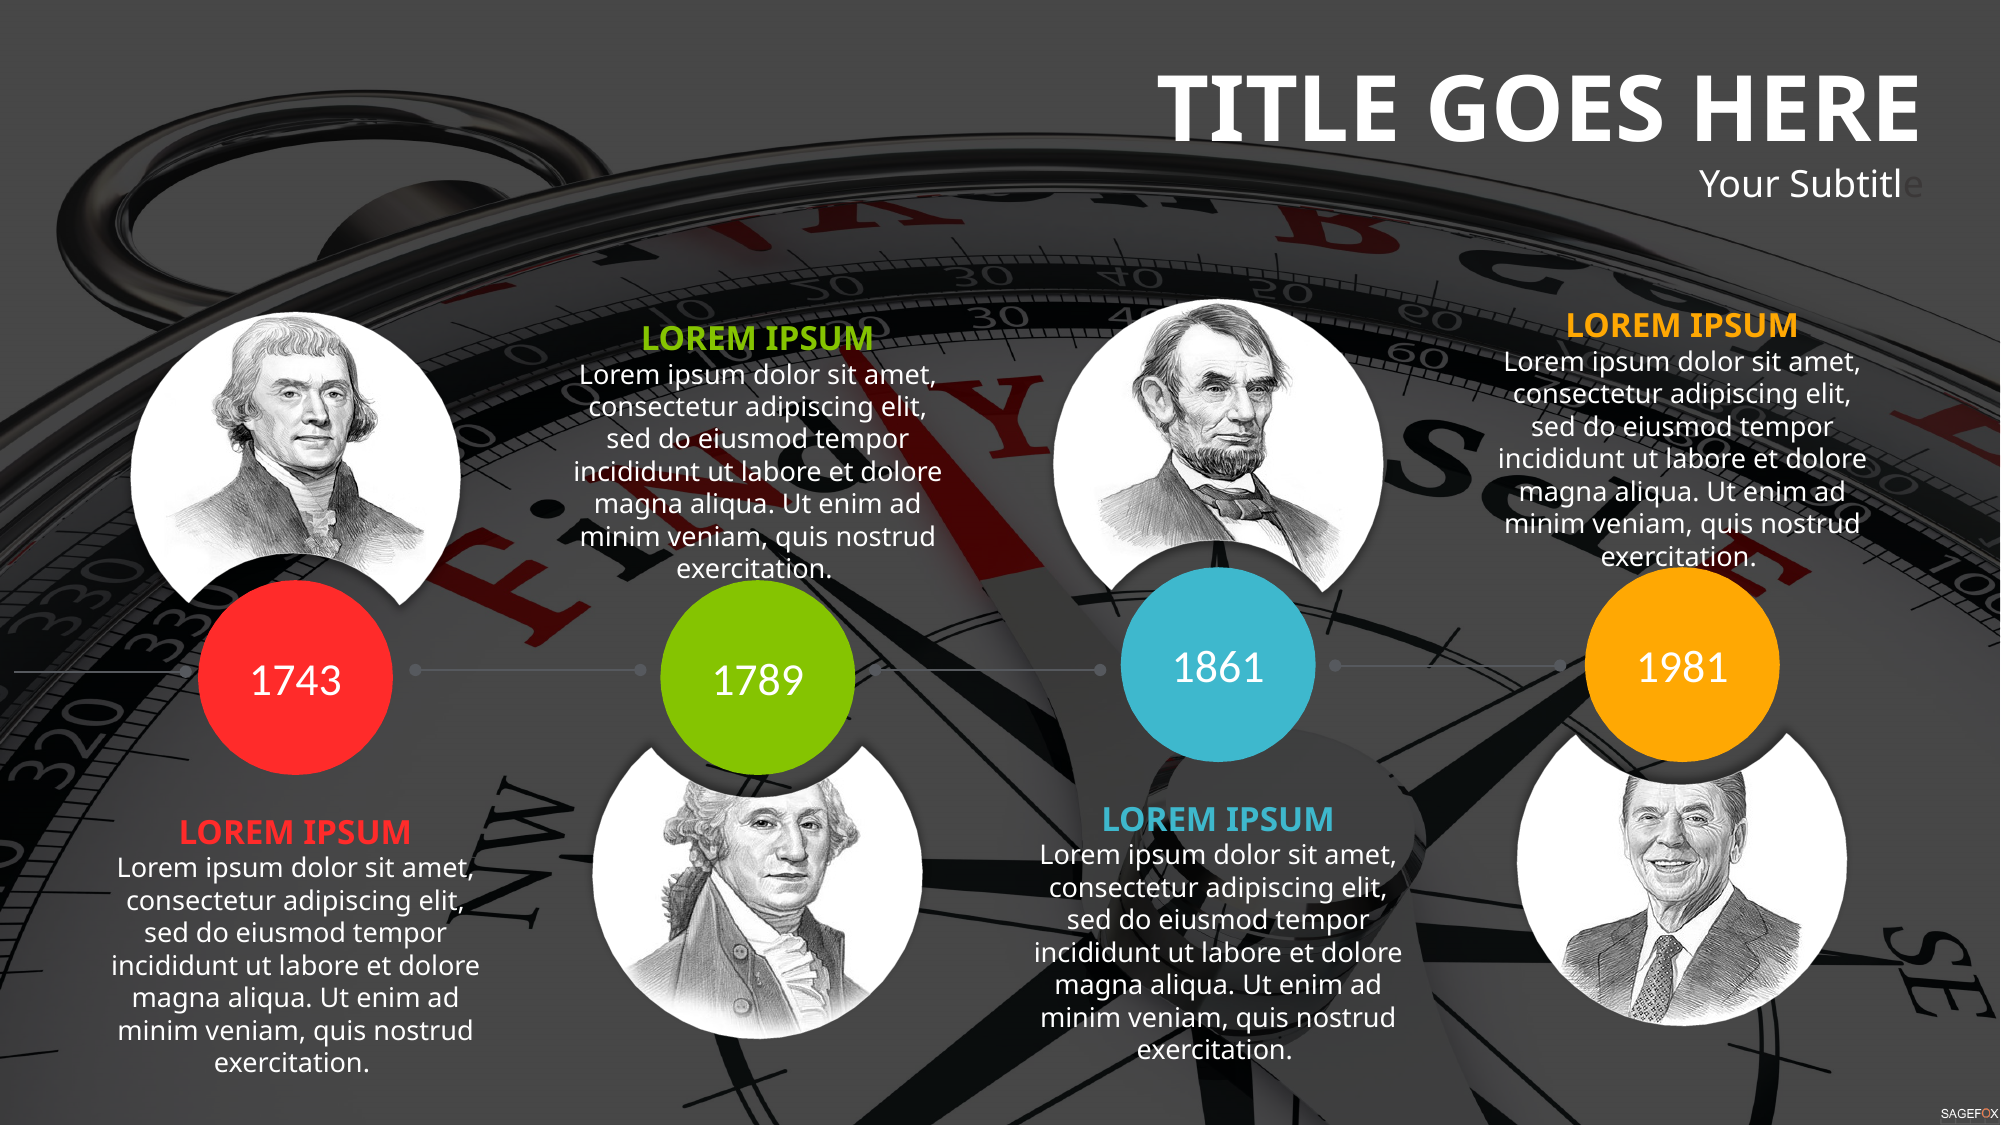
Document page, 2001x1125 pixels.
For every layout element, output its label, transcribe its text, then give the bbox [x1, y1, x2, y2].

text_box LOREM IPSUM Lorem ipsum dolor sit amet, consectetur adipiscing elit, sed do eiusmod tempor incididunt ut labore et dolore magna aliqua. Ut enim ad minim veniam, quis nostrud exercitation. [92, 805, 499, 1084]
text_box 1743 [197, 580, 393, 775]
text_box LOREM IPSUM Lorem ipsum dolor sit amet, consectetur adipiscing elit, sed do eiusmod tempor incididunt ut labore et dolore magna aliqua. Ut enim ad minim veniam, quis nostrud exercitation. [1015, 792, 1421, 1071]
text_box [1053, 299, 1384, 592]
text_box 1789 [660, 590, 856, 775]
text_box TITLE GOES HERE Your Subtitle [1035, 42, 1939, 212]
text_box [592, 746, 923, 1039]
text_box LOREM IPSUM Lorem ipsum dolor sit amet, consectetur adipiscing elit, sed do eiusmod tempor incididunt ut labore et dolore magna aliqua. Ut enim ad minim veniam, quis nostrud exercitation. [555, 312, 961, 590]
picture [0, 0, 2001, 1125]
text_box [1517, 733, 1847, 1026]
text_box LOREM IPSUM Lorem ipsum dolor sit amet, consectetur adipiscing elit, sed do eiusmod tempor incididunt ut labore et dolore magna aliqua. Ut enim ad minim veniam, quis nostrud exercitation. [1479, 299, 1886, 577]
text_box 1861 [1120, 567, 1316, 763]
text_box [130, 312, 461, 605]
text_box 1981 [1584, 577, 1780, 763]
